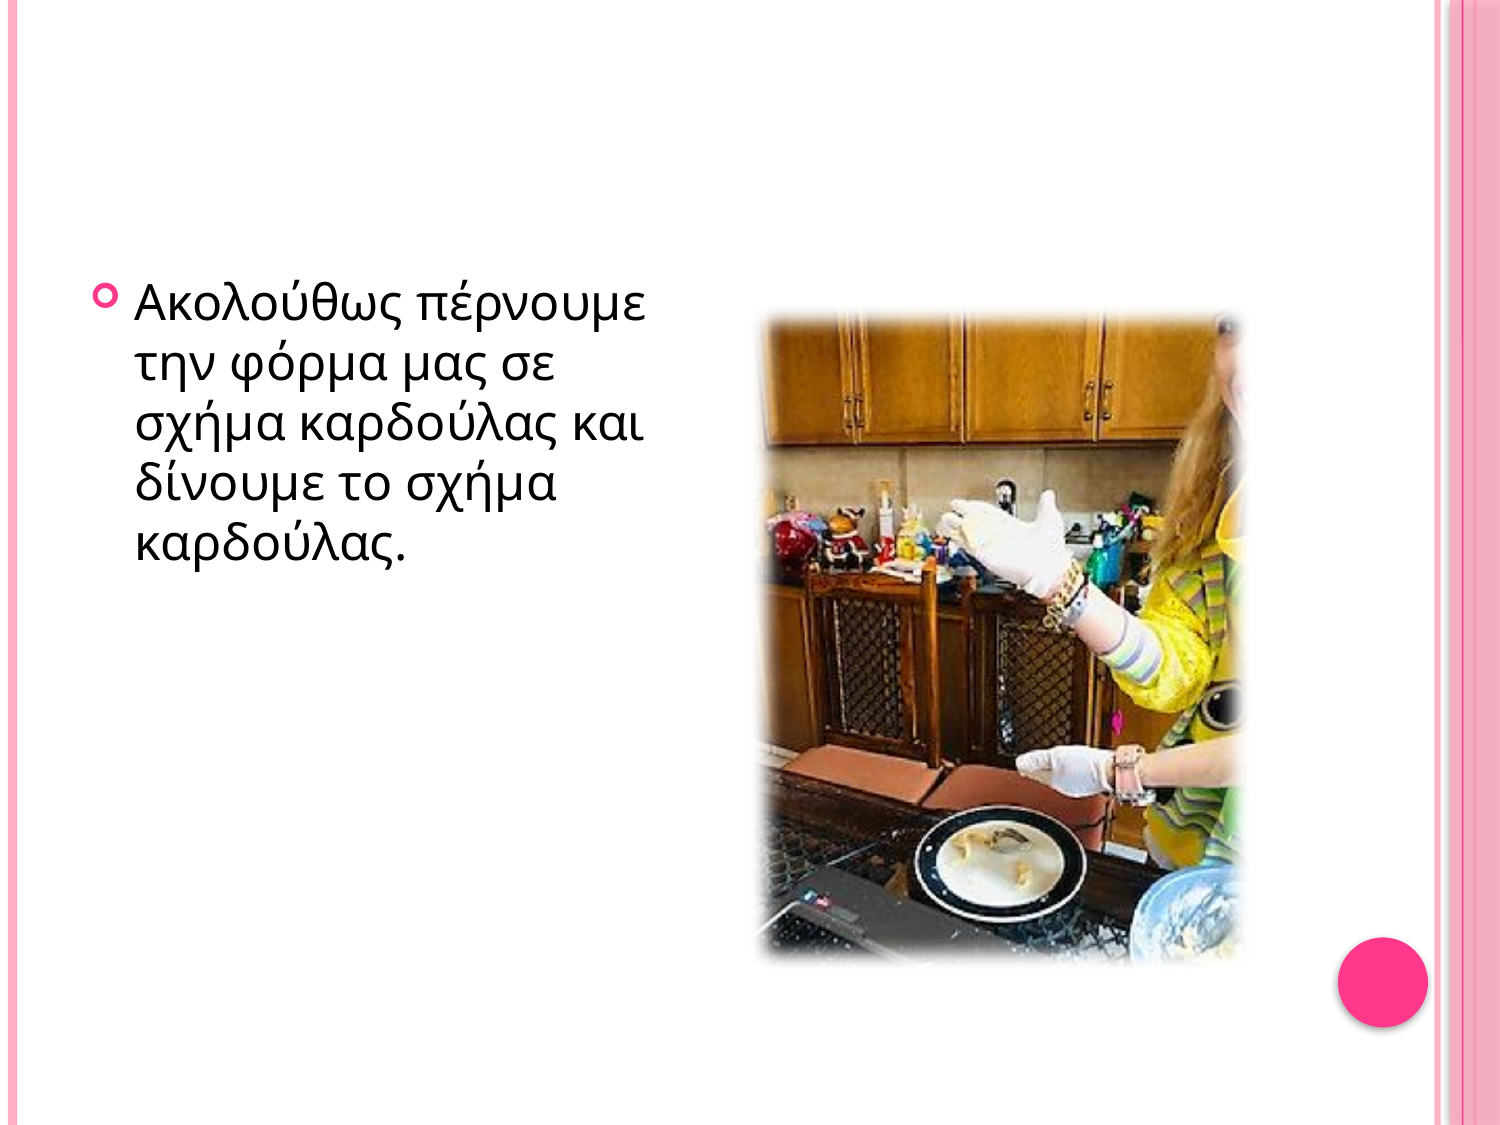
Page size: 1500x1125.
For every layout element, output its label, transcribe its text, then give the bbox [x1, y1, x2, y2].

list Ακολούθως πέρνουμε την φόρμα μας σε σχήμα καρδούλας και δίνουμε το σχήμα καρδούλας. [75, 262, 675, 1013]
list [749, 303, 1252, 972]
